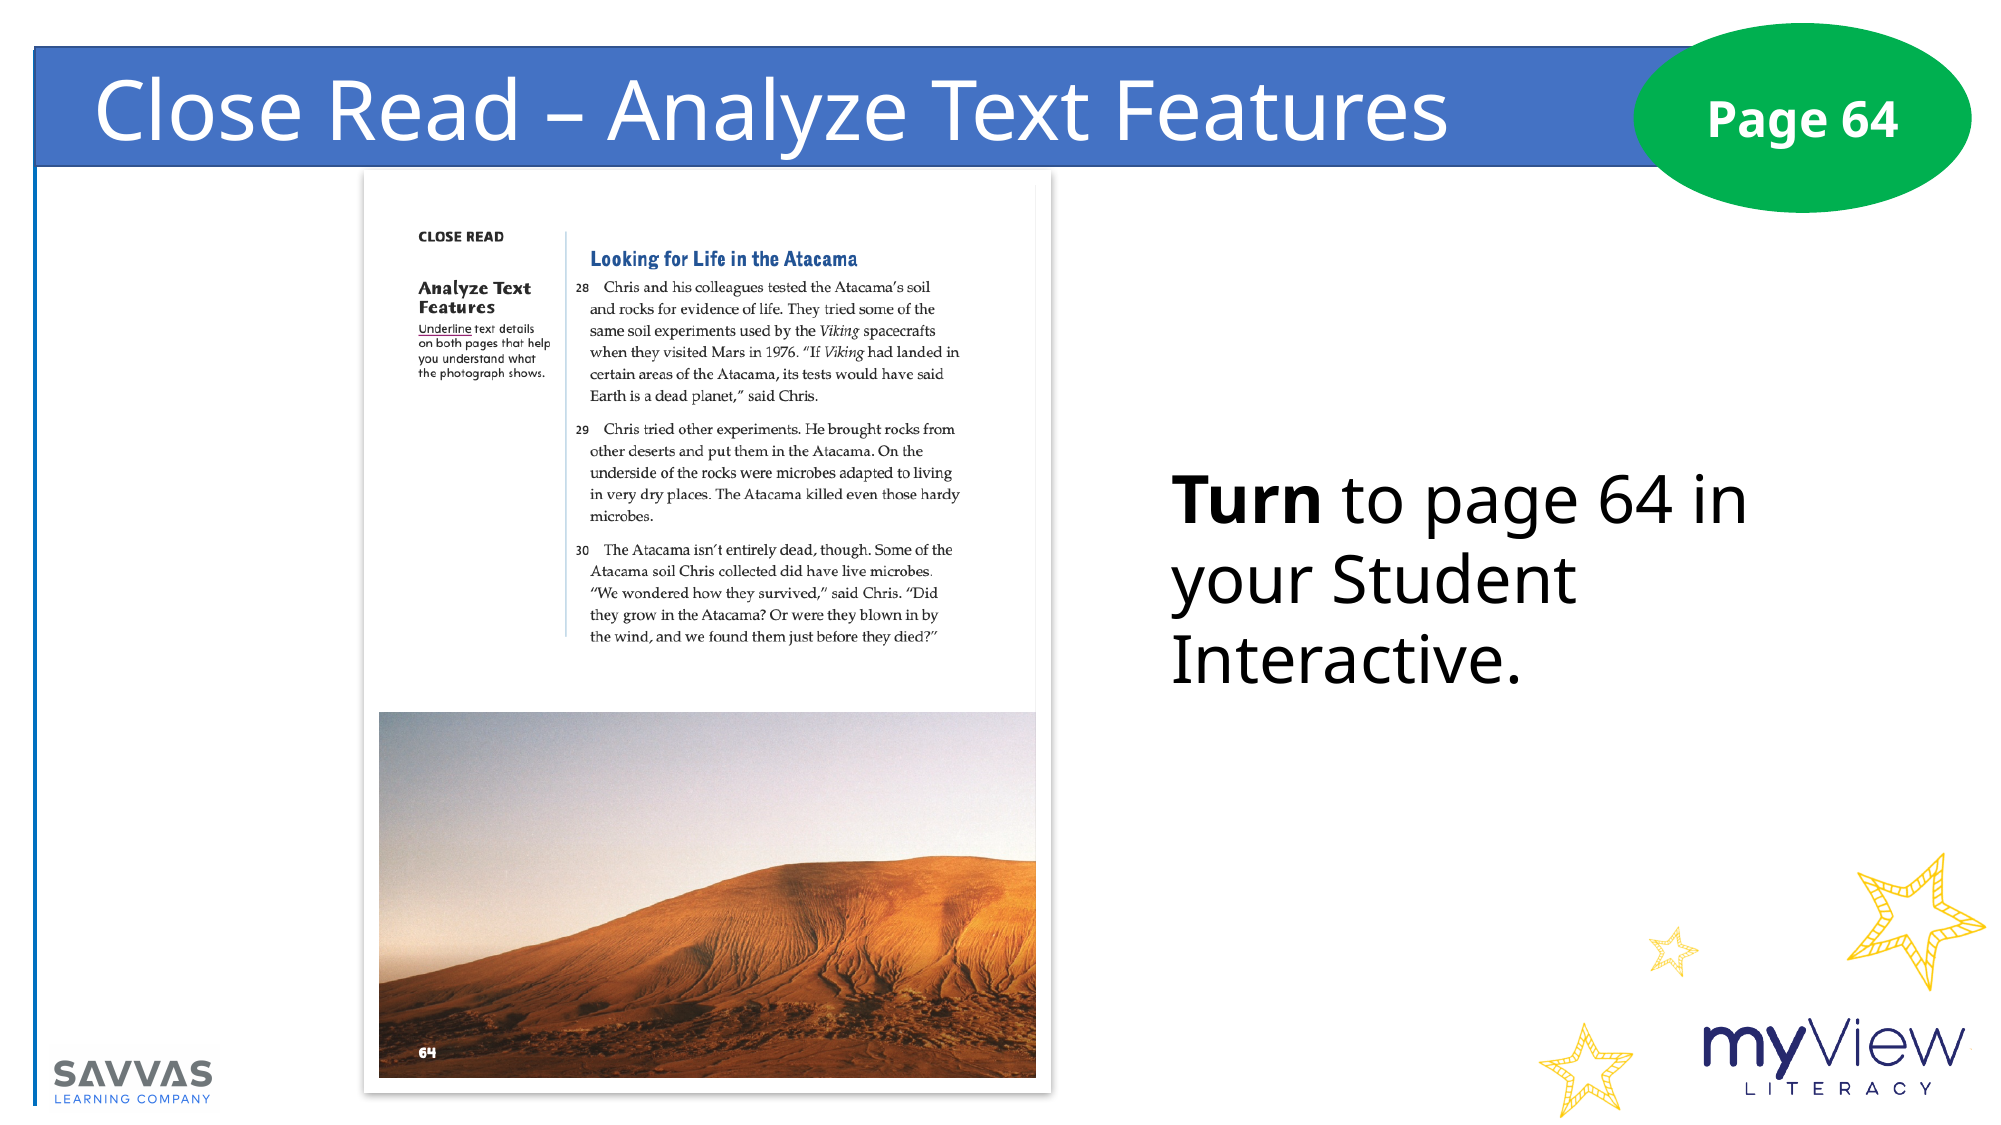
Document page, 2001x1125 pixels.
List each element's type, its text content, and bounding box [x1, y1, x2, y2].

picture [1509, 814, 2000, 1125]
picture [378, 184, 1037, 1079]
text_box Page 64 [1633, 23, 1972, 213]
picture [48, 1043, 220, 1113]
text_box Close Read – Analyze Text Features [34, 46, 1690, 167]
text_box Turn to page 64 in your Student Interactive. [1156, 449, 1867, 705]
